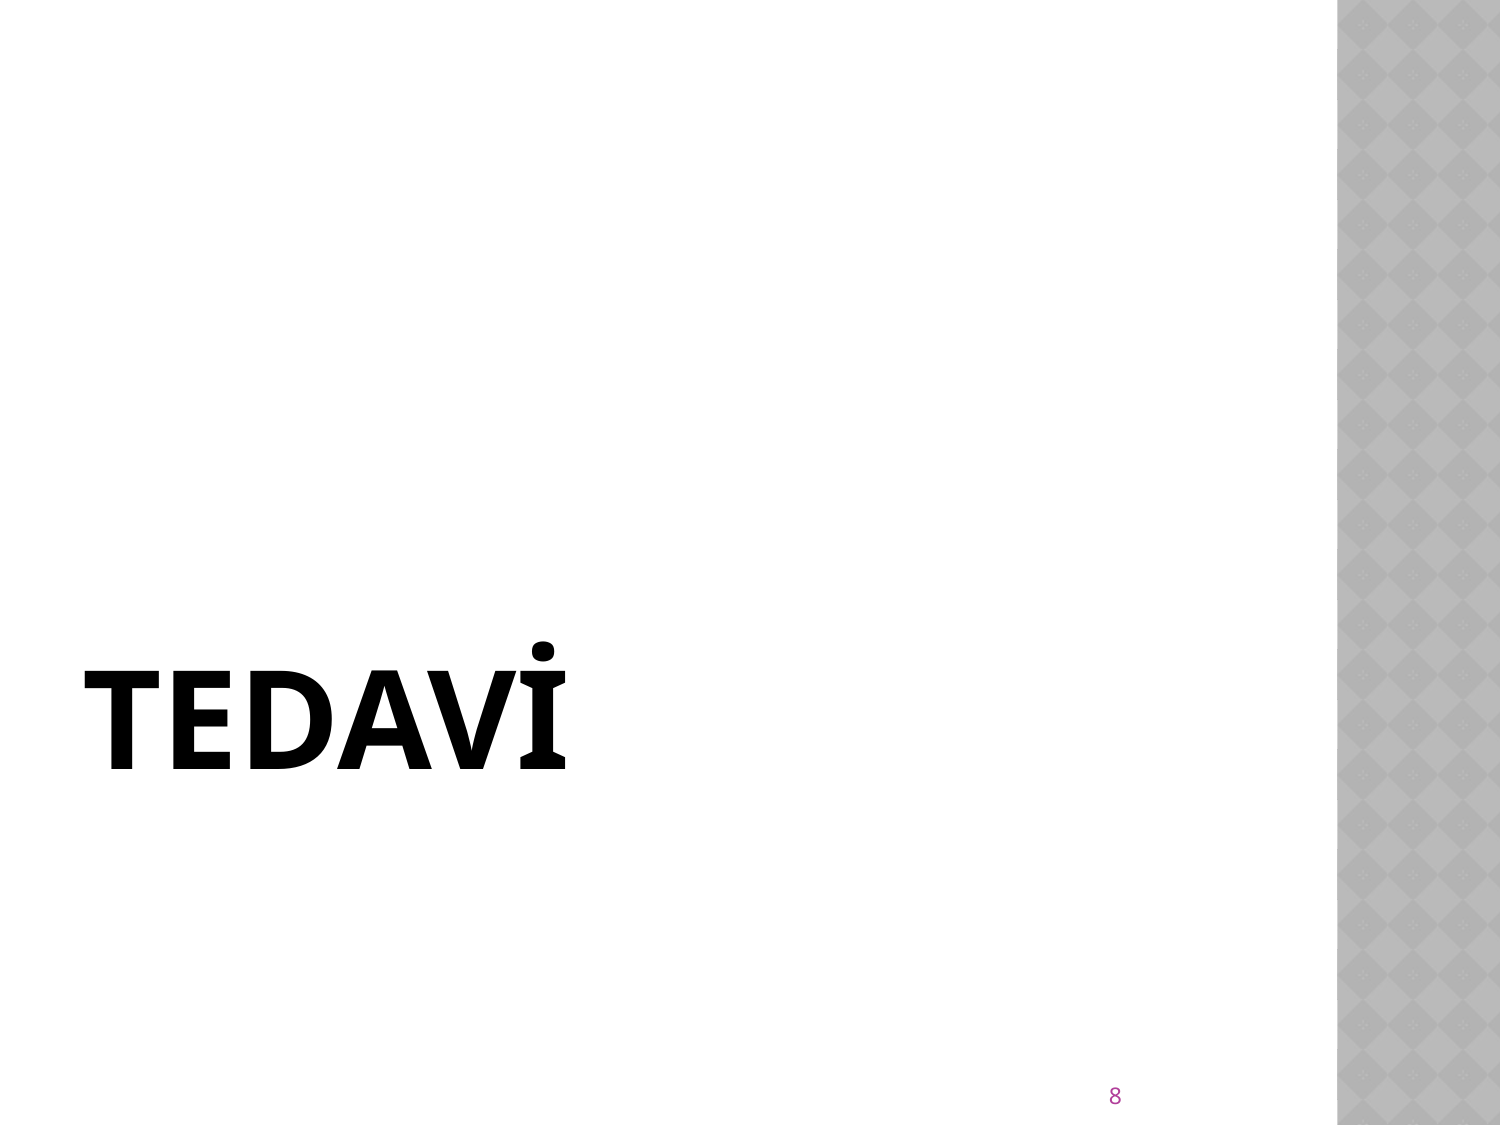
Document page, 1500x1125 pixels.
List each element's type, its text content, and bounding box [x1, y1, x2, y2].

slide_number 8 [1025, 1075, 1122, 1113]
title TEDAVİ [75, 550, 1263, 797]
